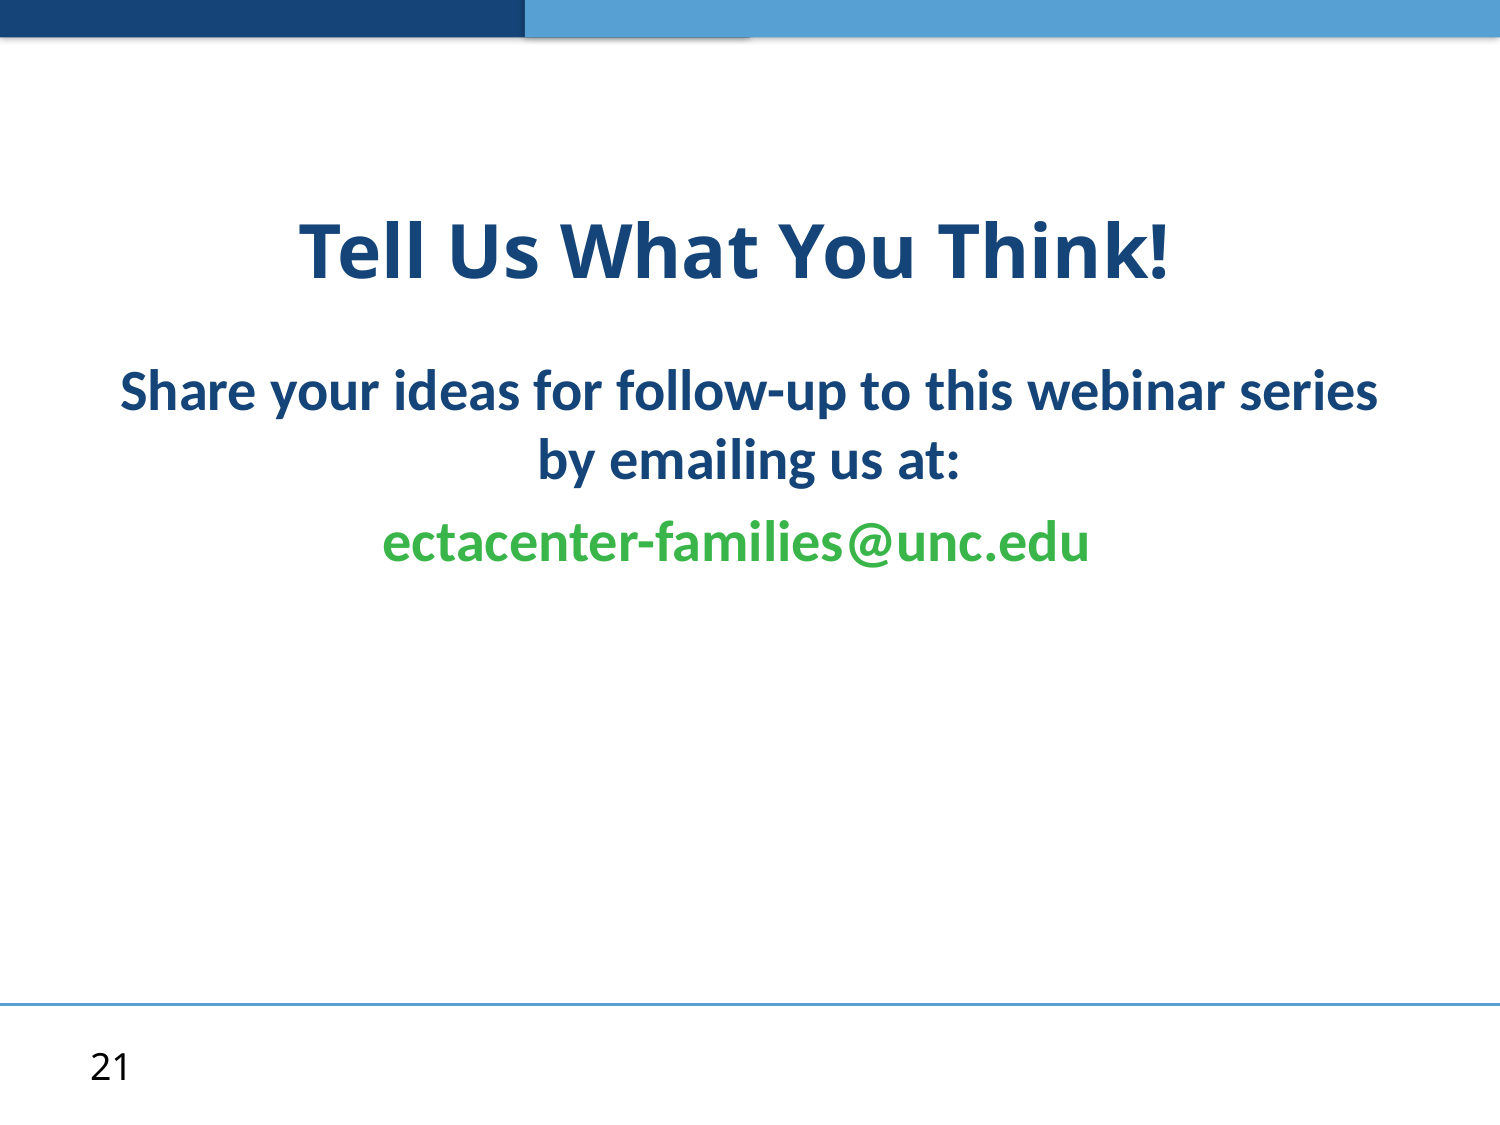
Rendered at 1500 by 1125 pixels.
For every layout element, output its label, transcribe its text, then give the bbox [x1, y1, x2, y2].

title Tell Us What You Think! [49, 154, 1401, 343]
slide_number 21 [75, 1038, 425, 1098]
list Share your ideas for follow-up to this webinar series by emailing us at: ectacenter-families@unc.edu [75, 262, 1425, 925]
